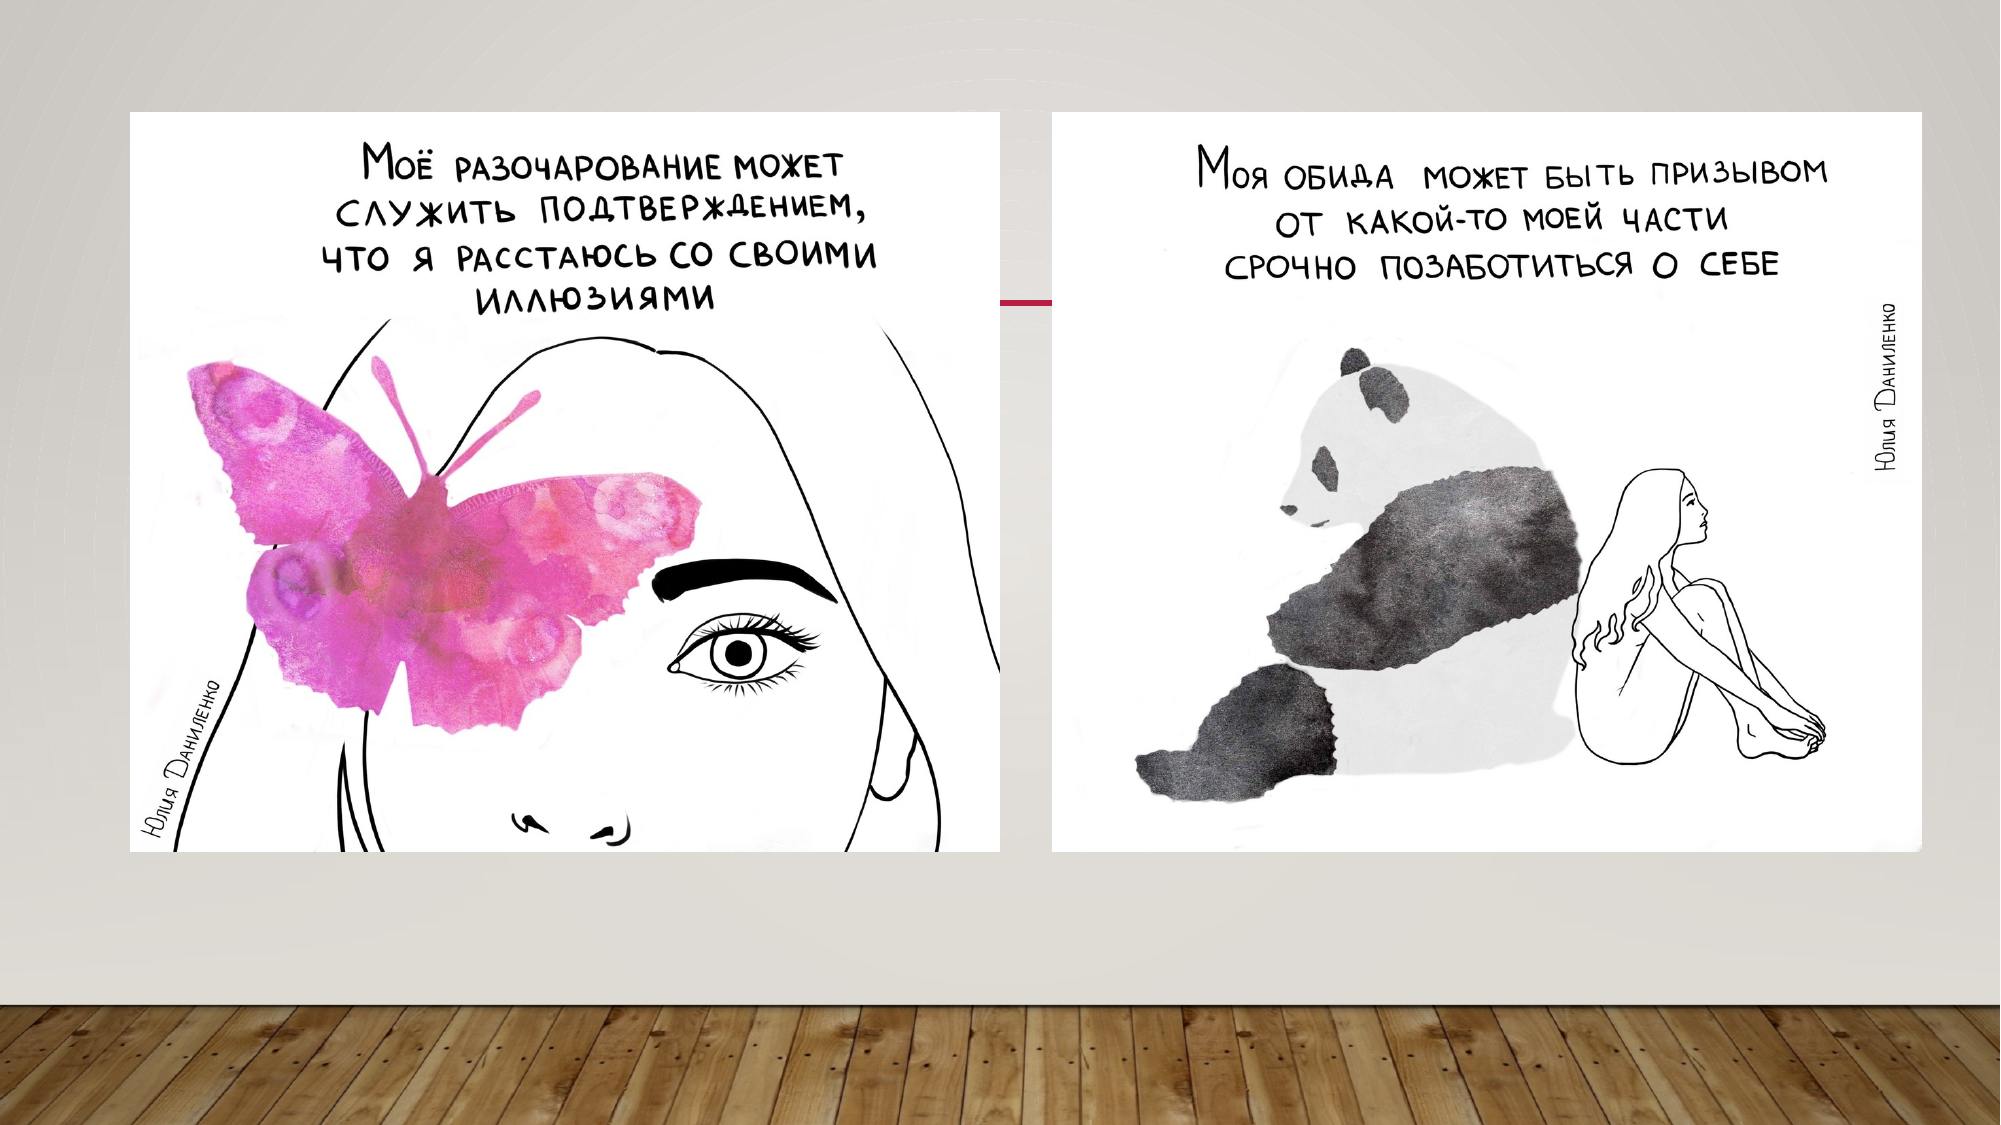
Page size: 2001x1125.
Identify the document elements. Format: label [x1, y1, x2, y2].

list [129, 112, 1000, 853]
picture [0, 1005, 2000, 1125]
list [1051, 112, 1922, 853]
